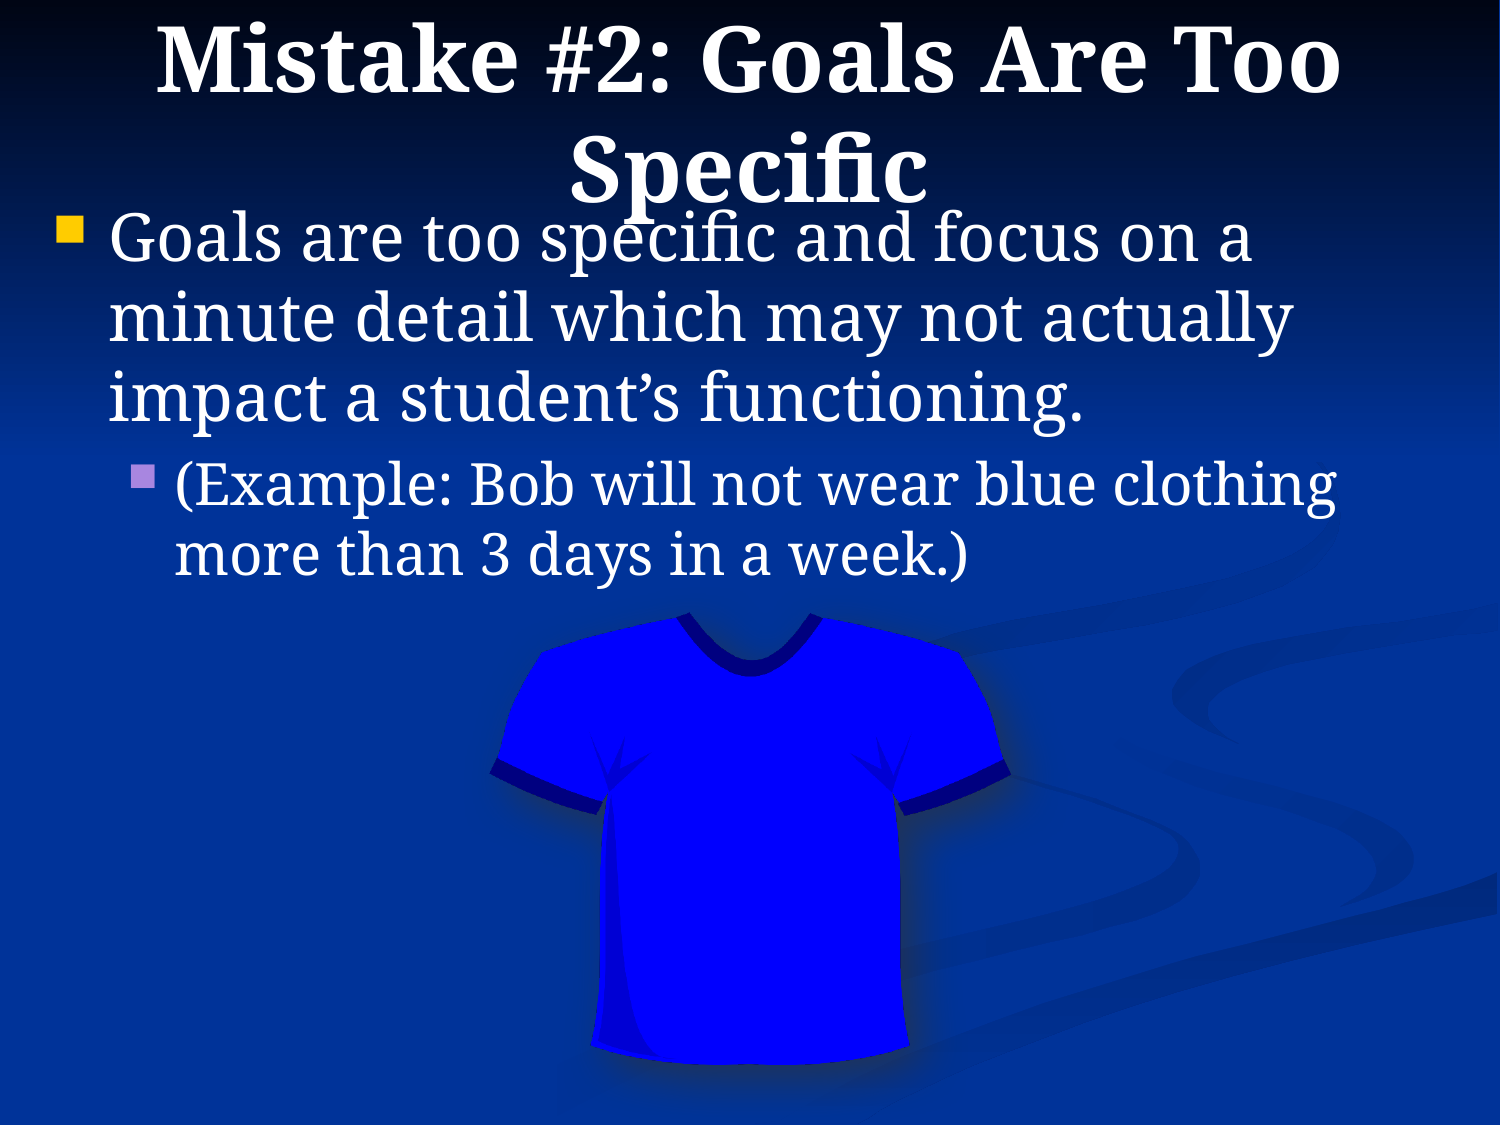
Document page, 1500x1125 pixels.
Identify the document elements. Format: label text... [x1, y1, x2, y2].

picture [489, 612, 1011, 1065]
list Goals are too specific and focus on a minute detail which may not actually impact a student’s functioning. (Example: Bob will not wear blue clothing more than 3 days in a week.) [37, 187, 1463, 613]
title Mistake #2: Goals Are Too Specific [24, 45, 1476, 176]
